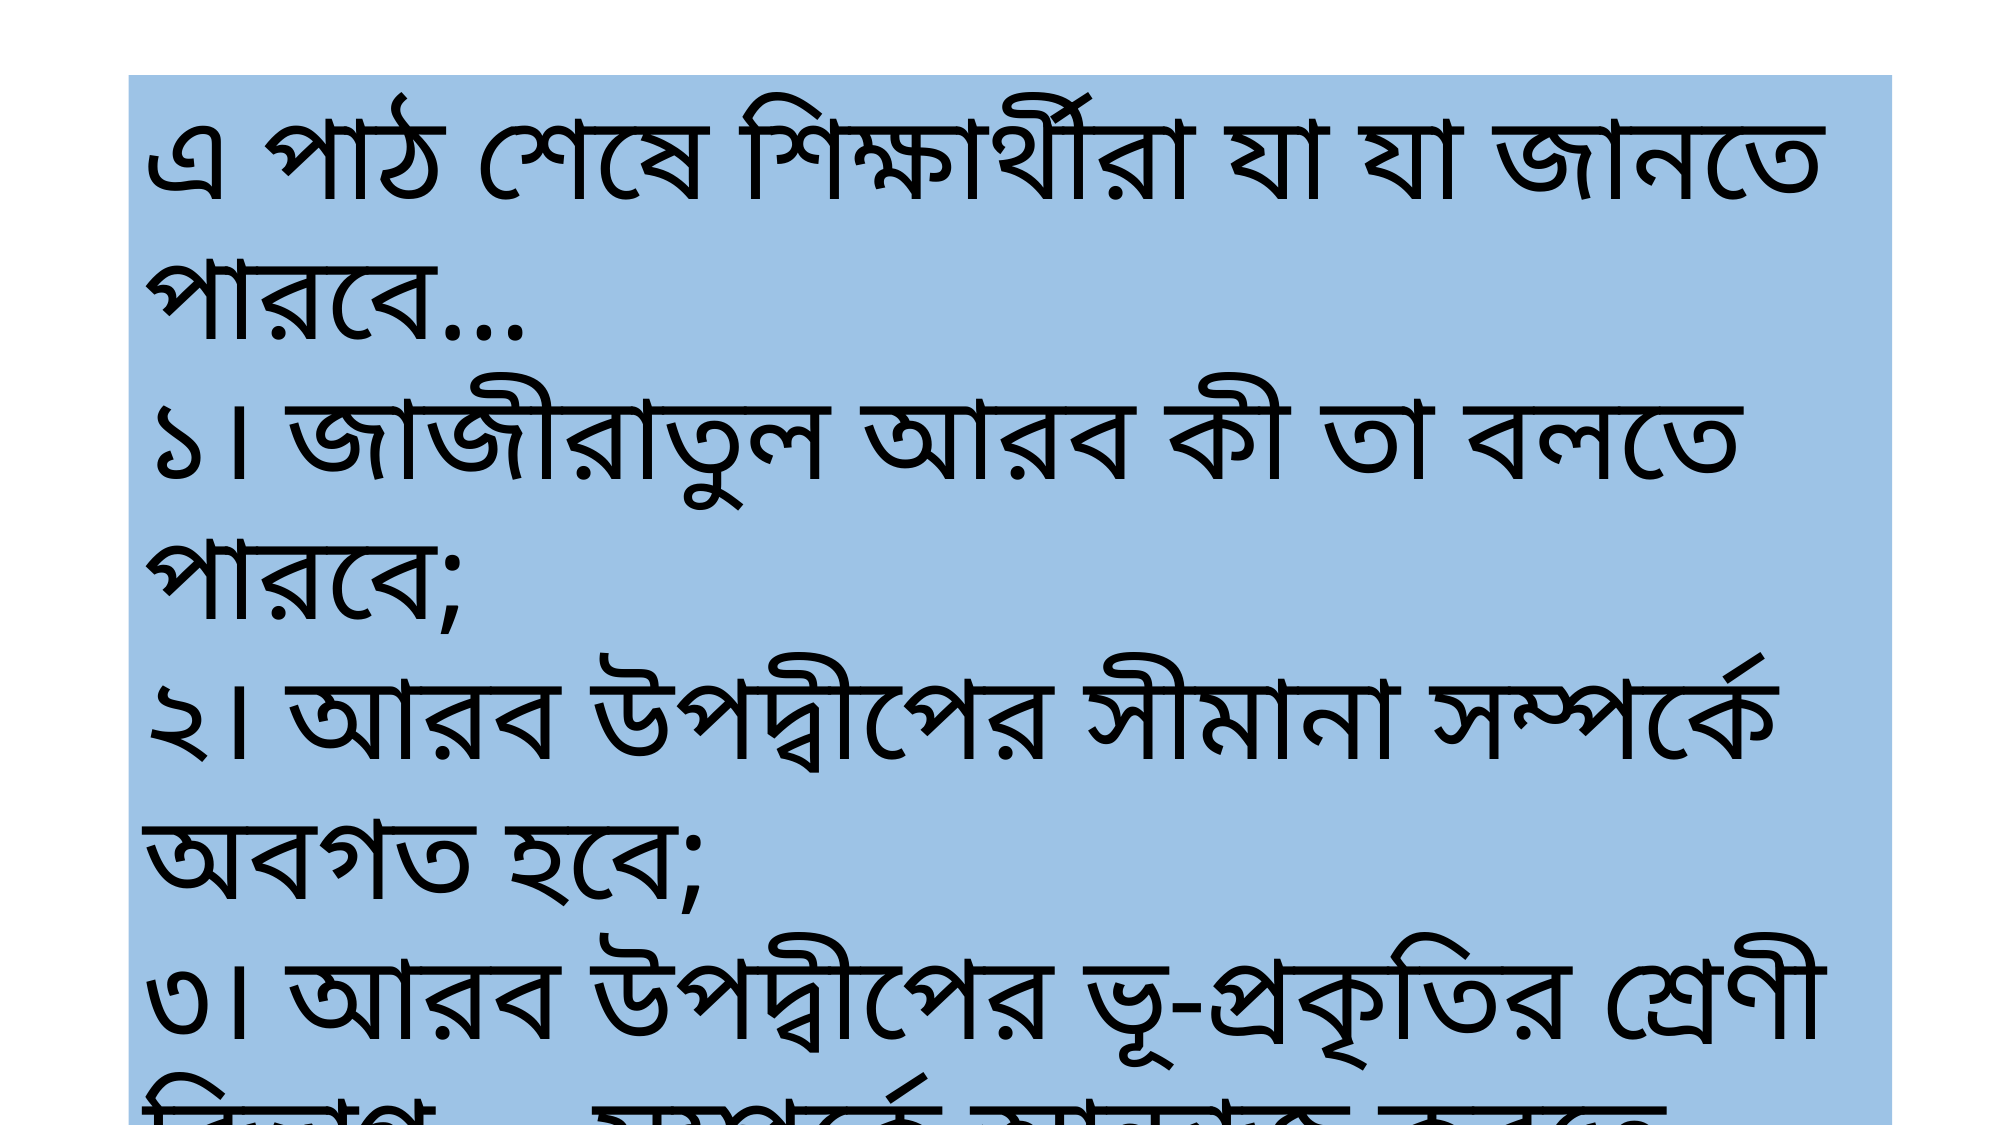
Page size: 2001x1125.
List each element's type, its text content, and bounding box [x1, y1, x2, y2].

text_box এ পাঠ শেষে শিক্ষার্থীরা যা যা জানতে পারবে… ১। জাজীরাতুল আরব কী তা বলতে পারবে; ২। আরব উপদ্বীপের সীমানা সম্পর্কে অবগত হবে; ৩। আরব উপদ্বীপের ভূ-প্রকৃতির শ্রেণী বিভাগ সম্পর্কে আন্দাজ করতে পারবে। [128, 75, 1893, 1125]
